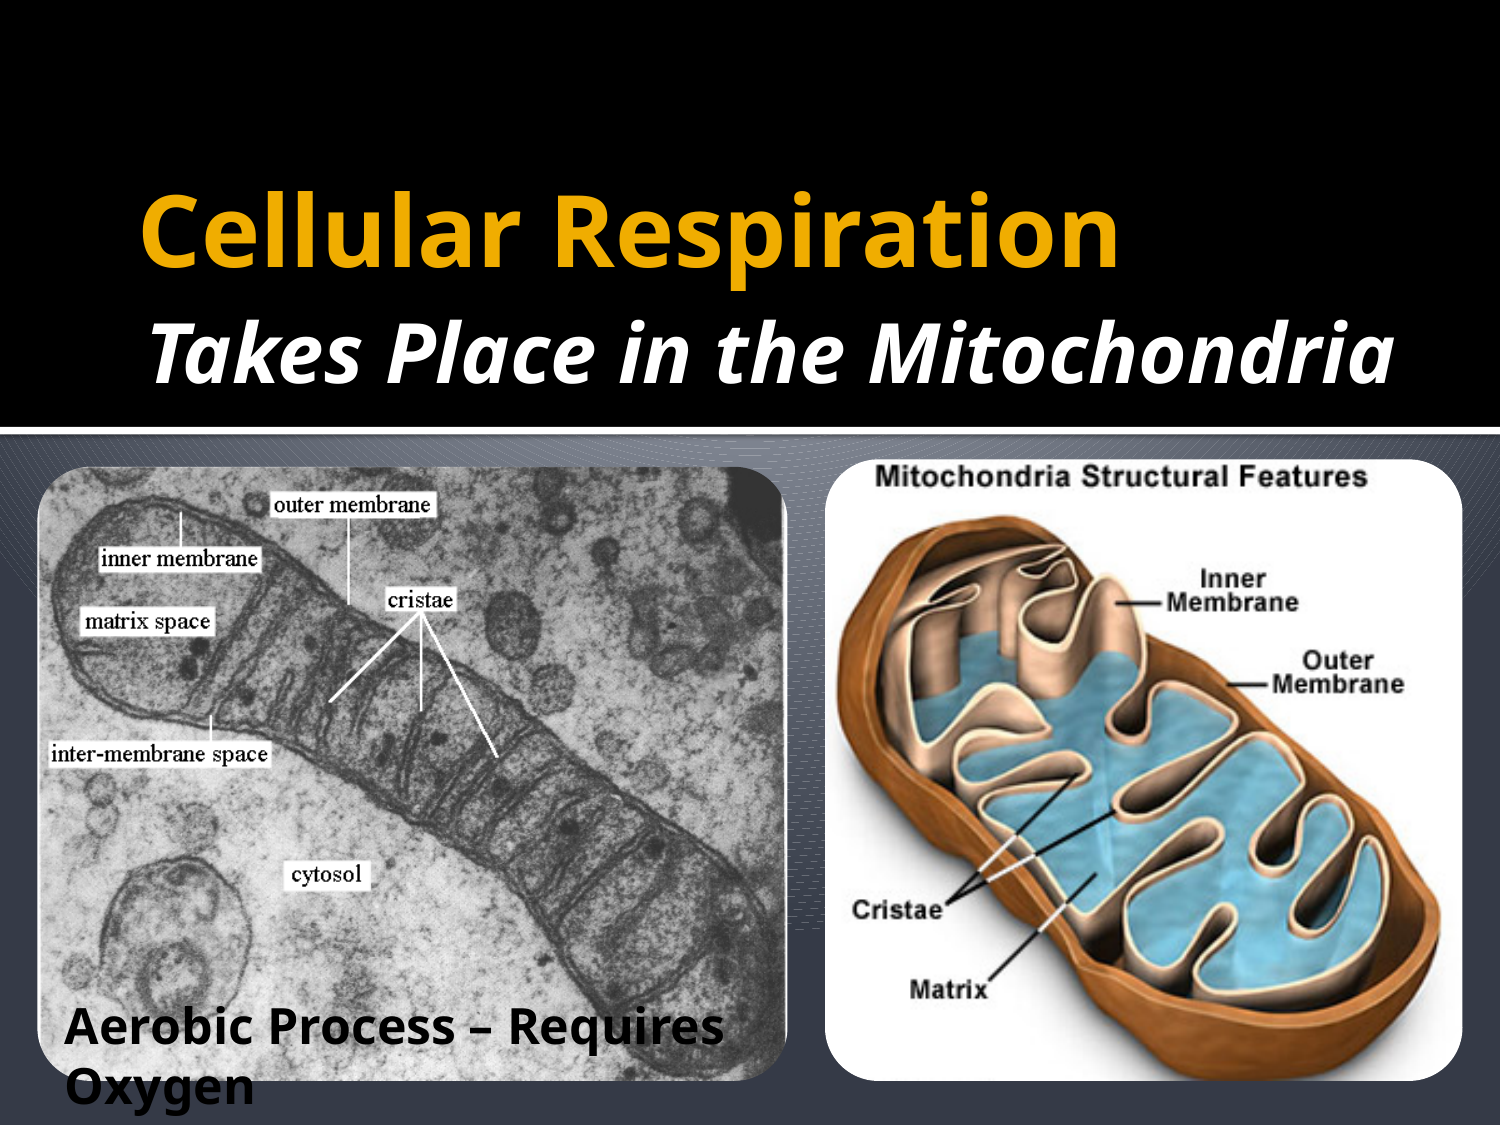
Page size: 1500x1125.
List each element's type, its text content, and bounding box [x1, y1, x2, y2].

list Takes Place in the Mitochondria [121, 299, 1438, 413]
picture [824, 459, 1463, 1081]
title Cellular Respiration [123, 19, 1438, 288]
text_box Aerobic Process – Requires Oxygen [50, 987, 850, 1123]
picture [37, 466, 788, 1081]
